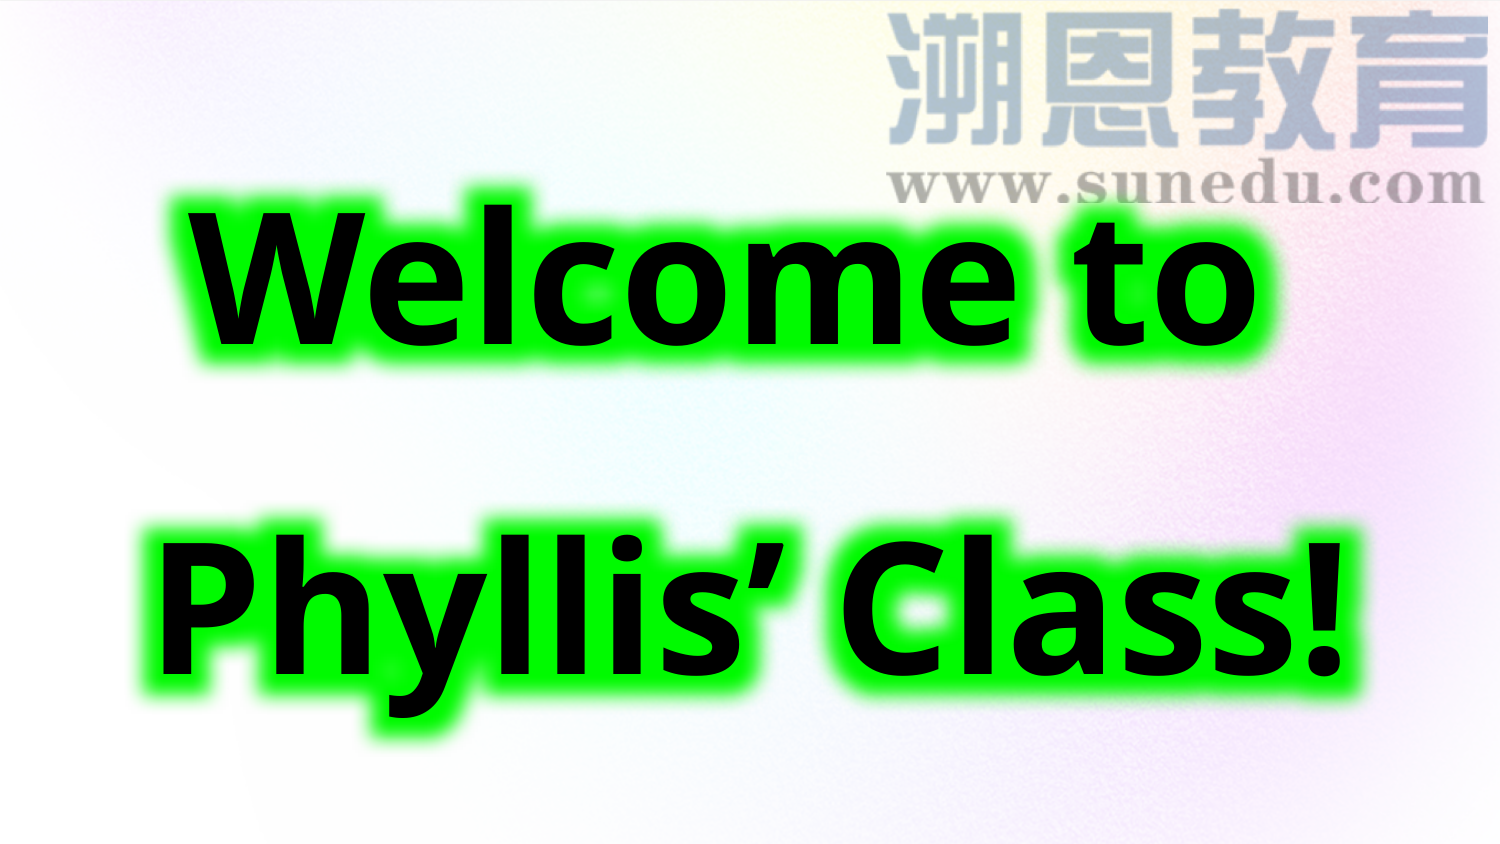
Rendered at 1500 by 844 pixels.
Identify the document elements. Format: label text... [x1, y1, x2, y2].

picture [884, 7, 1488, 13]
text_box Welcome to Phyllis’ Class! [21, 43, 1479, 719]
